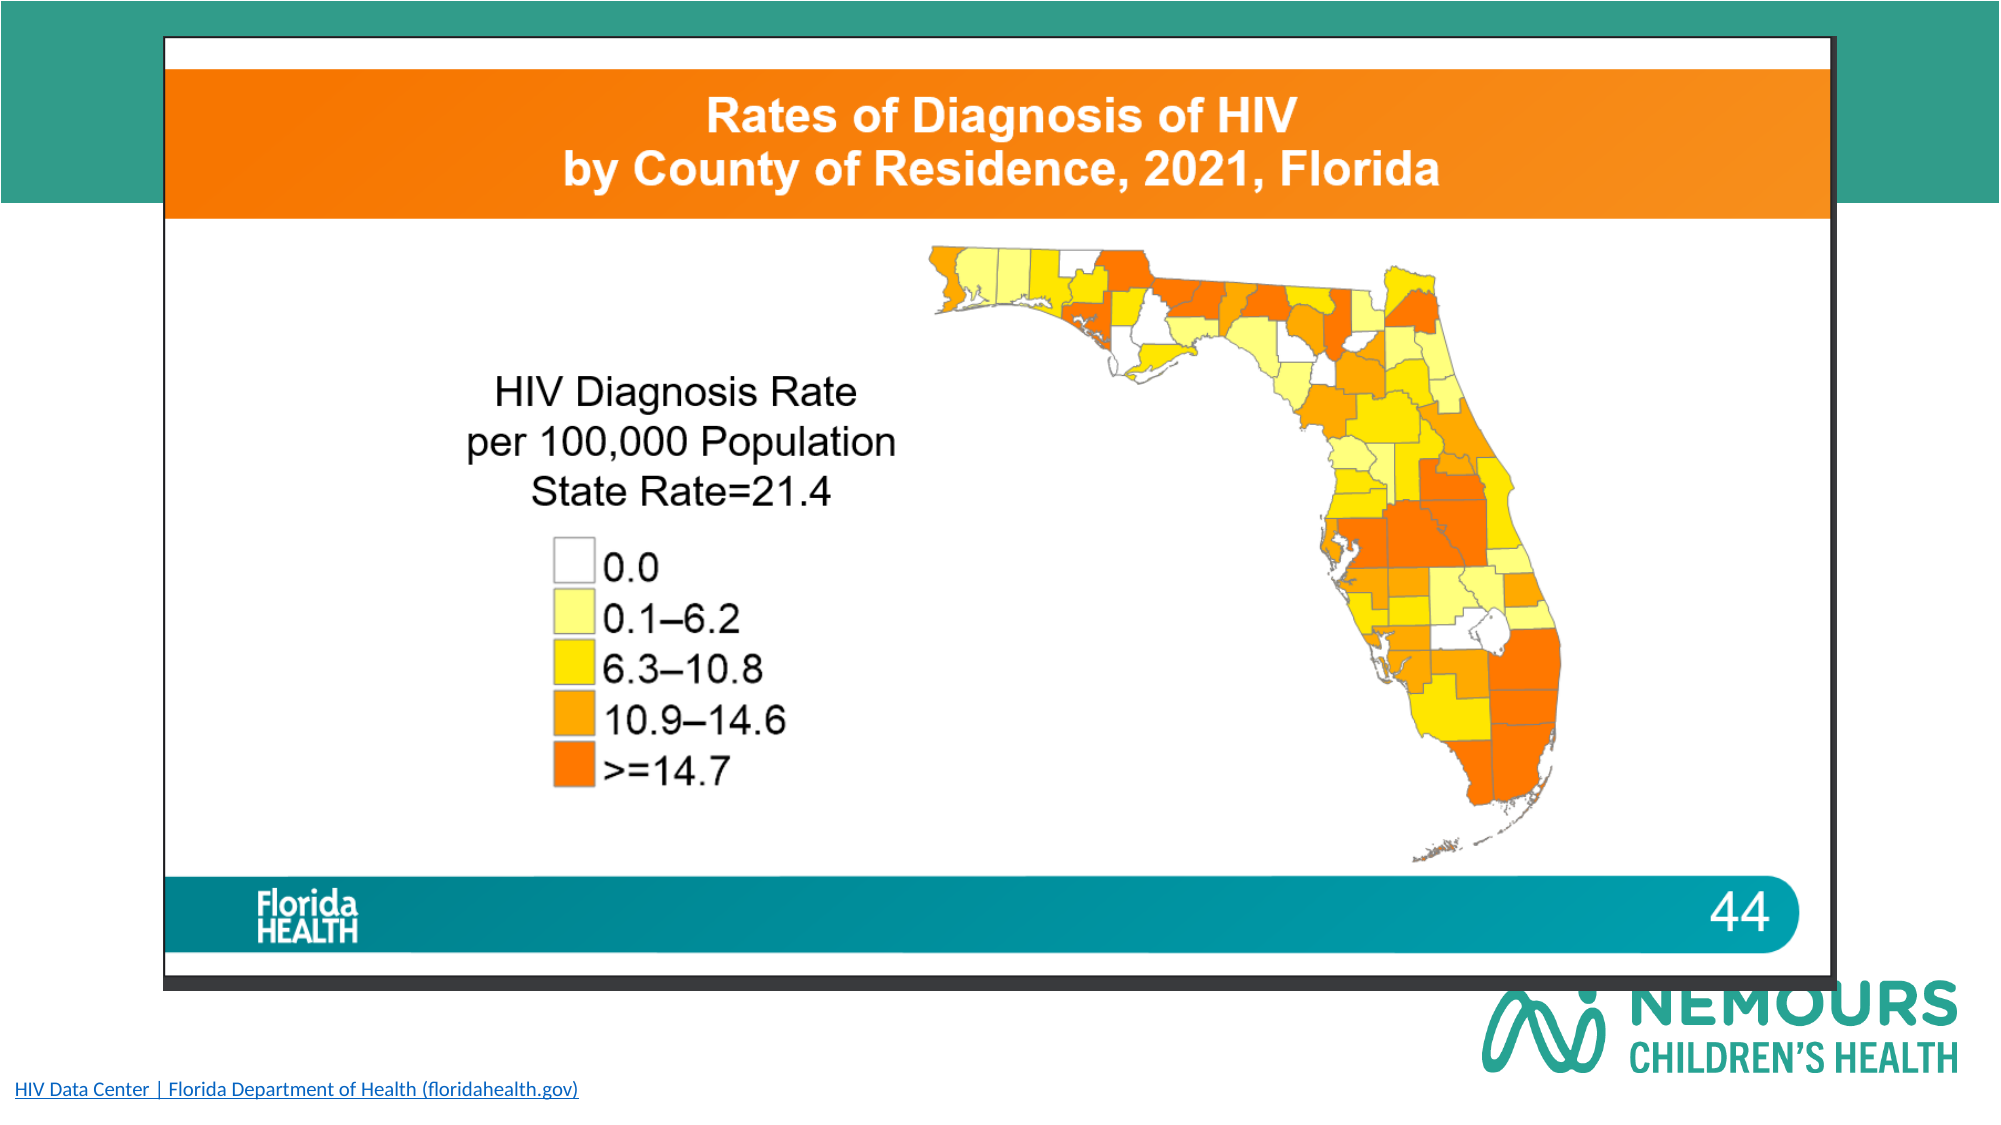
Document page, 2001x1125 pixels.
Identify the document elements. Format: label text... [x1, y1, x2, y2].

text_box HIV Data Center | Florida Department of Health (floridahealth.gov) [0, 1068, 1120, 1109]
picture [1482, 957, 1957, 1073]
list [163, 36, 1837, 991]
